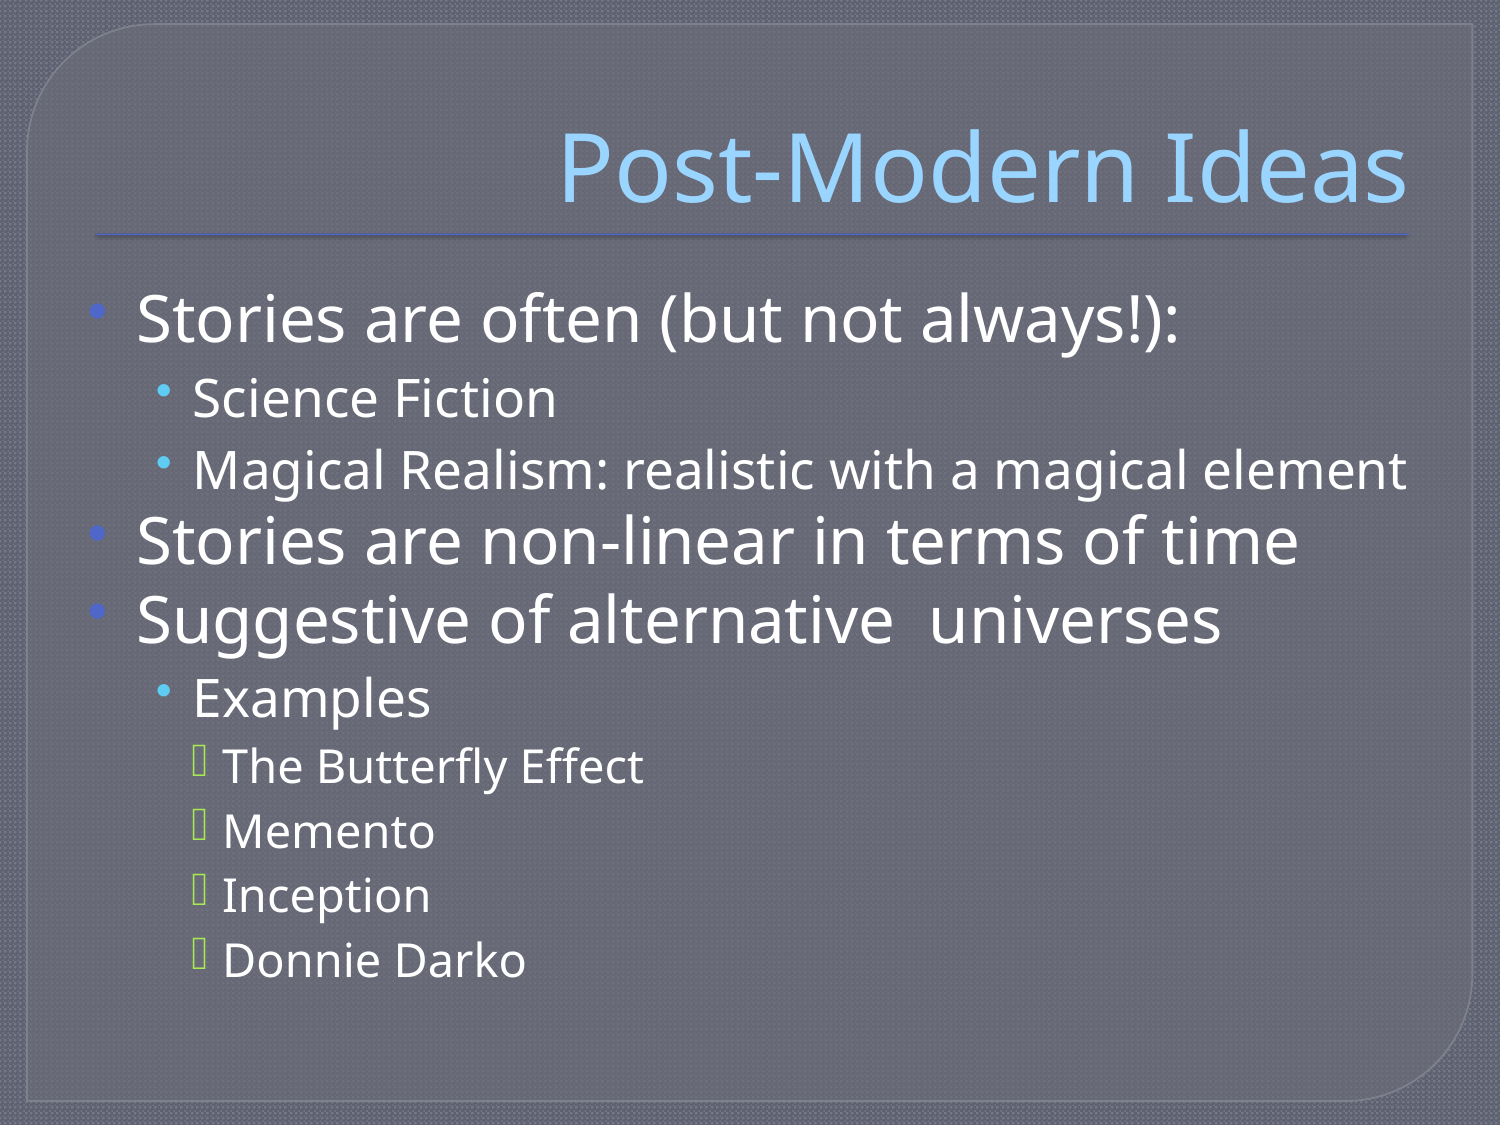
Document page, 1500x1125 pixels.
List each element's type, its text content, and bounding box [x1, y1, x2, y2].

title Post-Modern Ideas [75, 41, 1425, 230]
list Stories are often (but not always!): Science Fiction Magical Realism: realistic with a magical element Stories are non-linear in terms of time Suggestive of alternative universes Examples The Butterfly Effect Memento Inception Donnie Darko [75, 270, 1425, 1013]
